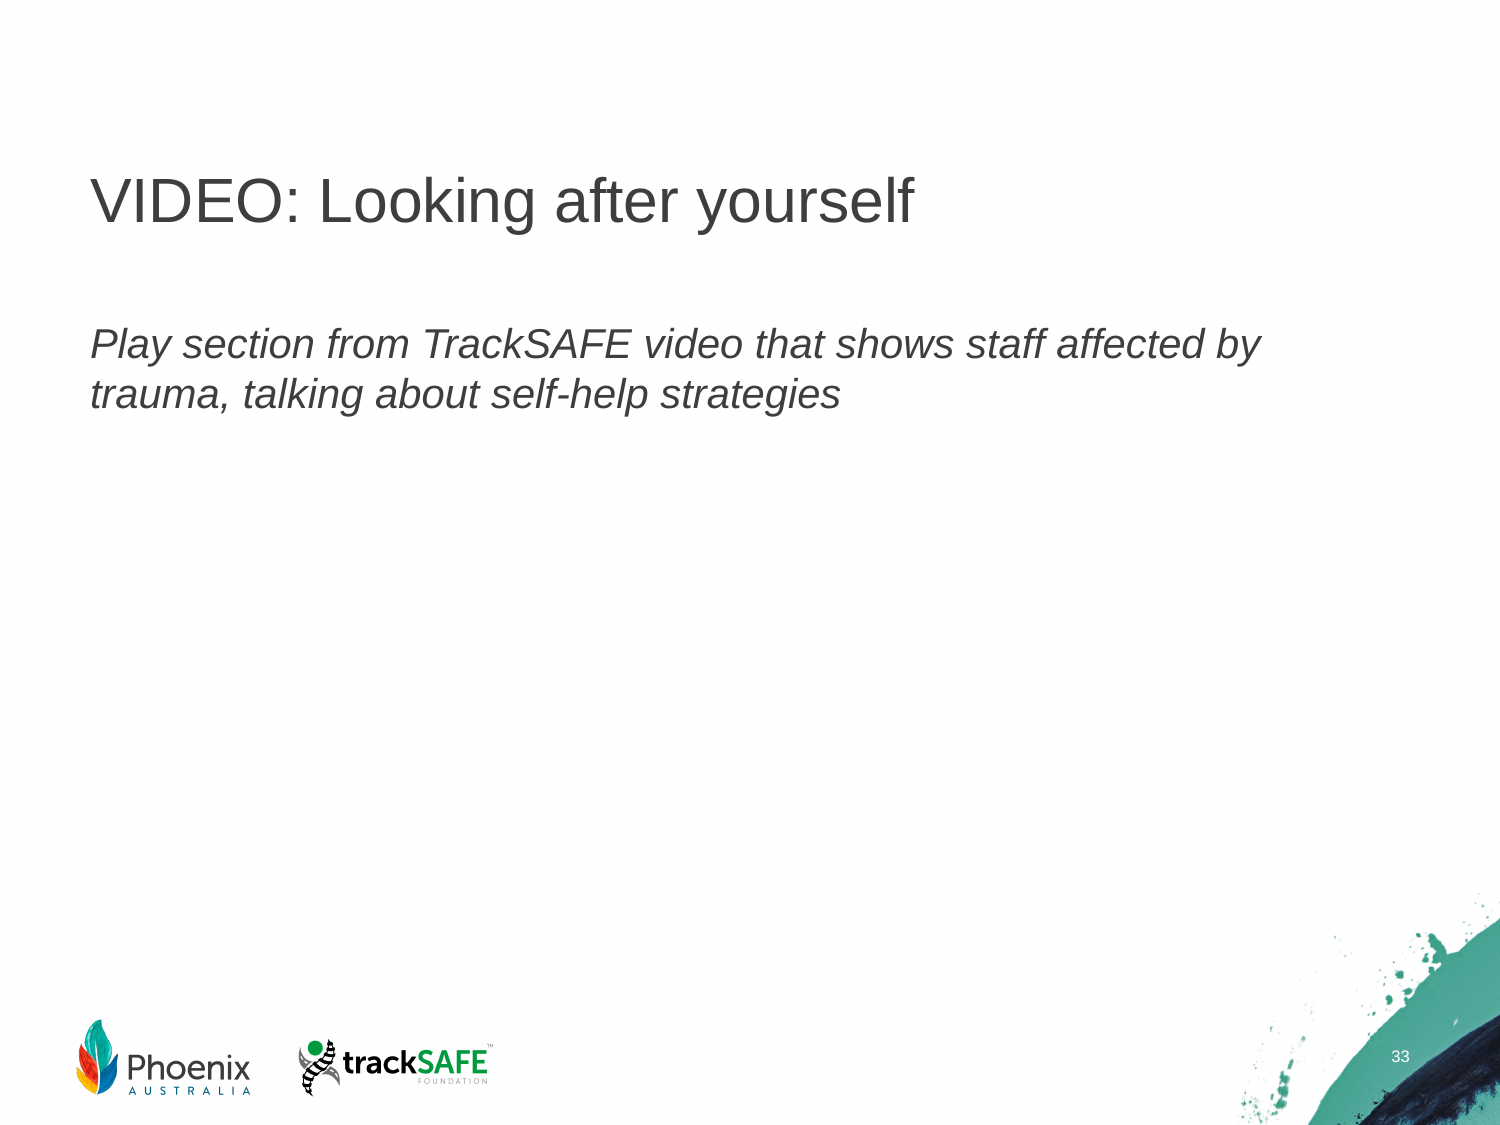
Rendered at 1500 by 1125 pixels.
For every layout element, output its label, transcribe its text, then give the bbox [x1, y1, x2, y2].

picture [0, 0, 1500, 1125]
title VIDEO: Looking after yourself [75, 126, 1425, 269]
slide_number 33 [1074, 1026, 1425, 1086]
list Play section from TrackSAFE video that shows staff affected by trauma, talking about self-help strategies [75, 309, 1425, 1005]
